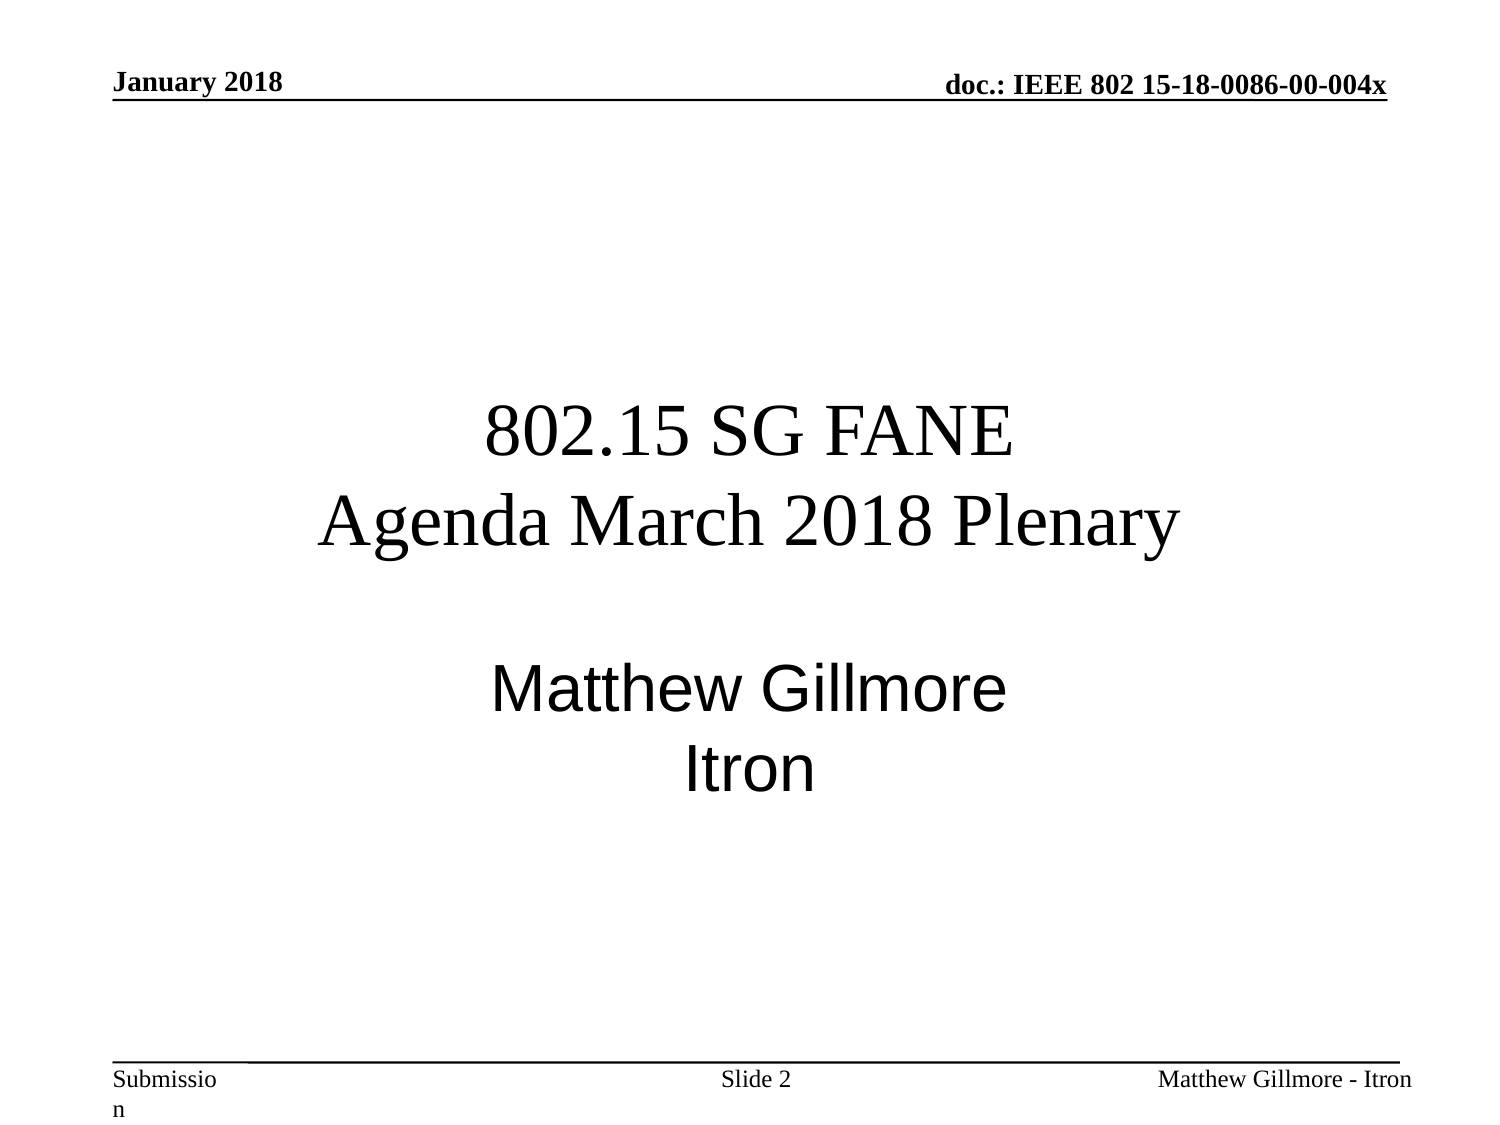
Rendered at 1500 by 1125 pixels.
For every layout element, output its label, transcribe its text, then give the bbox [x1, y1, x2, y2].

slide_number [112, 62, 375, 98]
title 802.15 SG FANE Agenda March 2018 Plenary [112, 349, 1388, 591]
slide_number Slide 2 [712, 1062, 800, 1093]
footer Matthew Gillmore - Itron [900, 1062, 1413, 1093]
subtitle Matthew Gillmore Itron [225, 637, 1275, 925]
